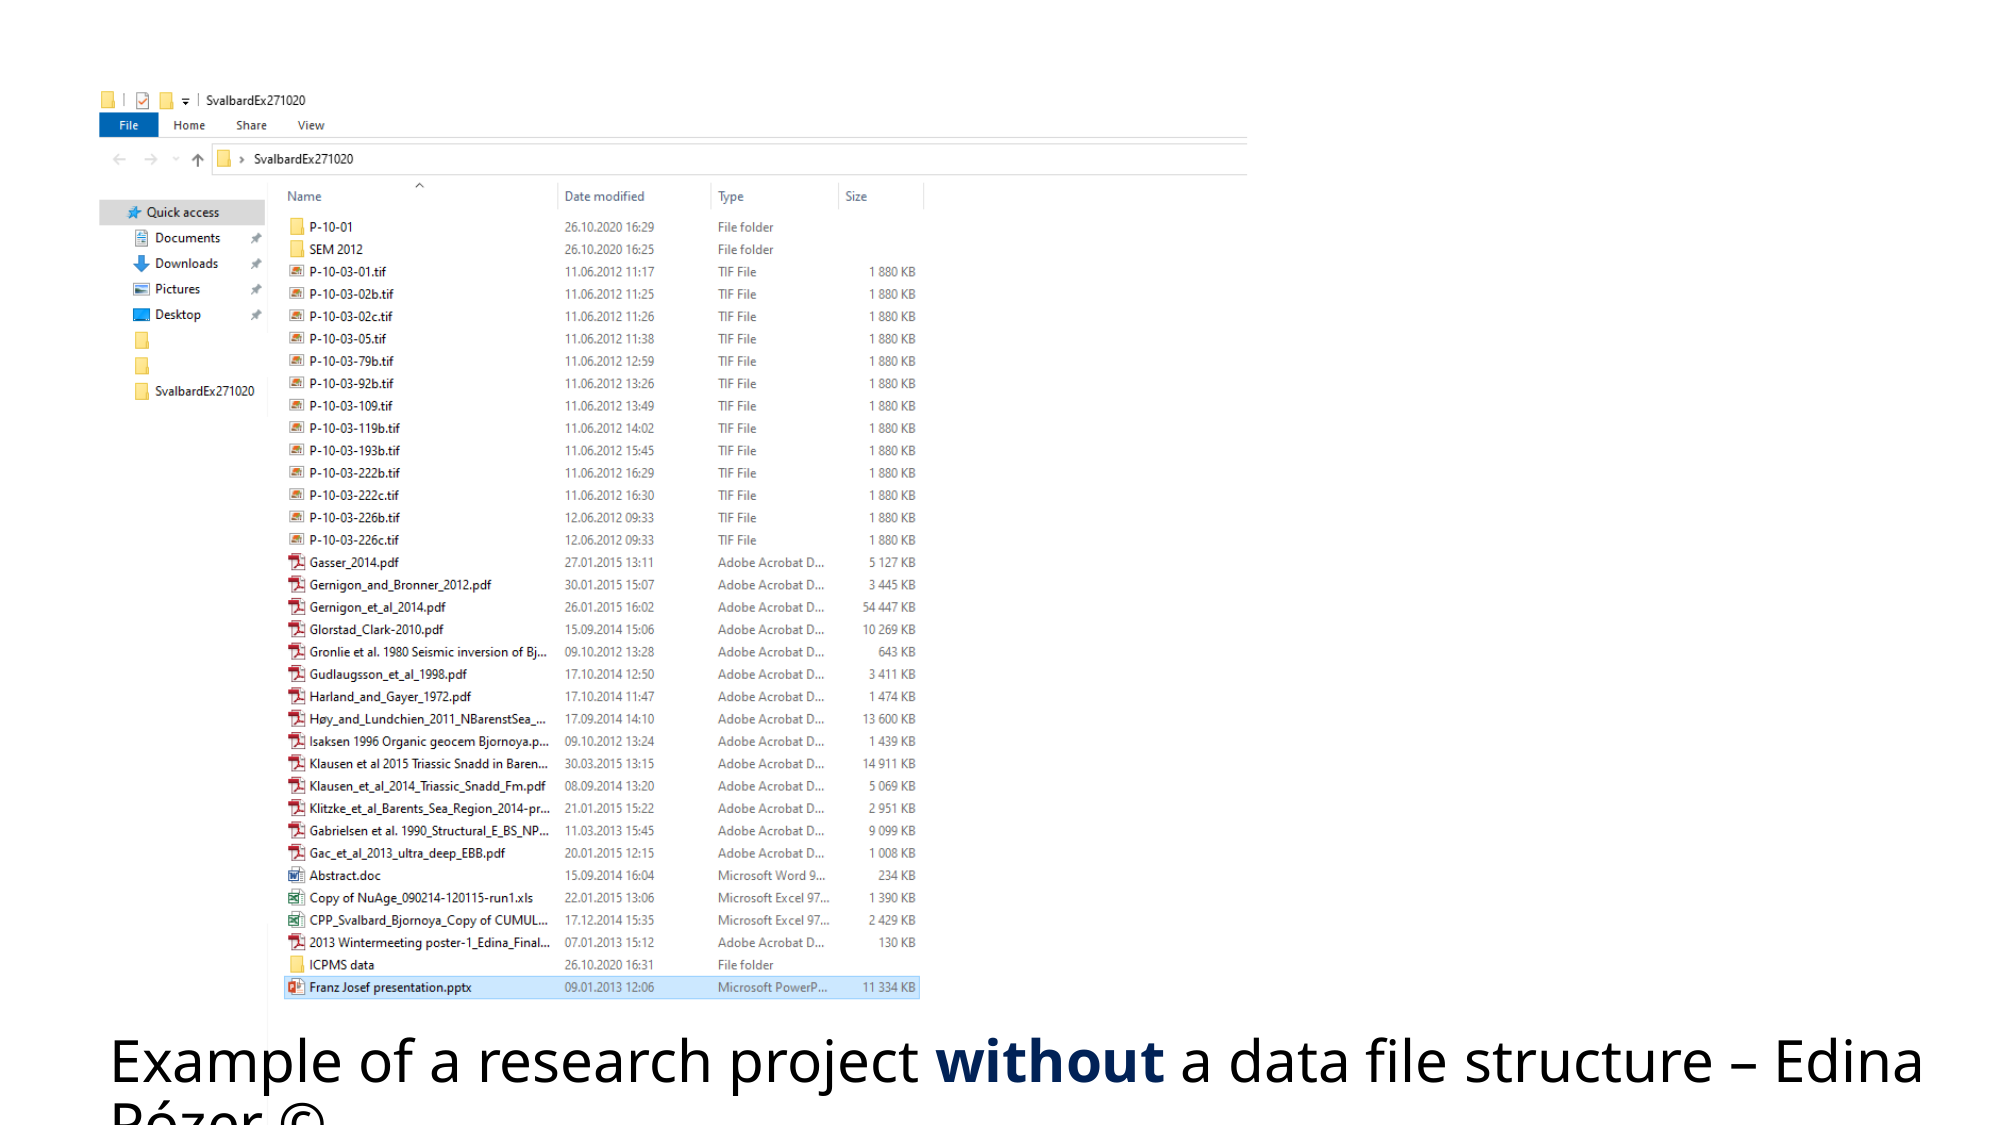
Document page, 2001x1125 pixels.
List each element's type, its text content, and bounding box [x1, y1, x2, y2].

list Example of a research project without a data file structure – Edina Pózer © [1248, 1024, 1988, 1125]
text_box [88, 88, 1248, 1125]
